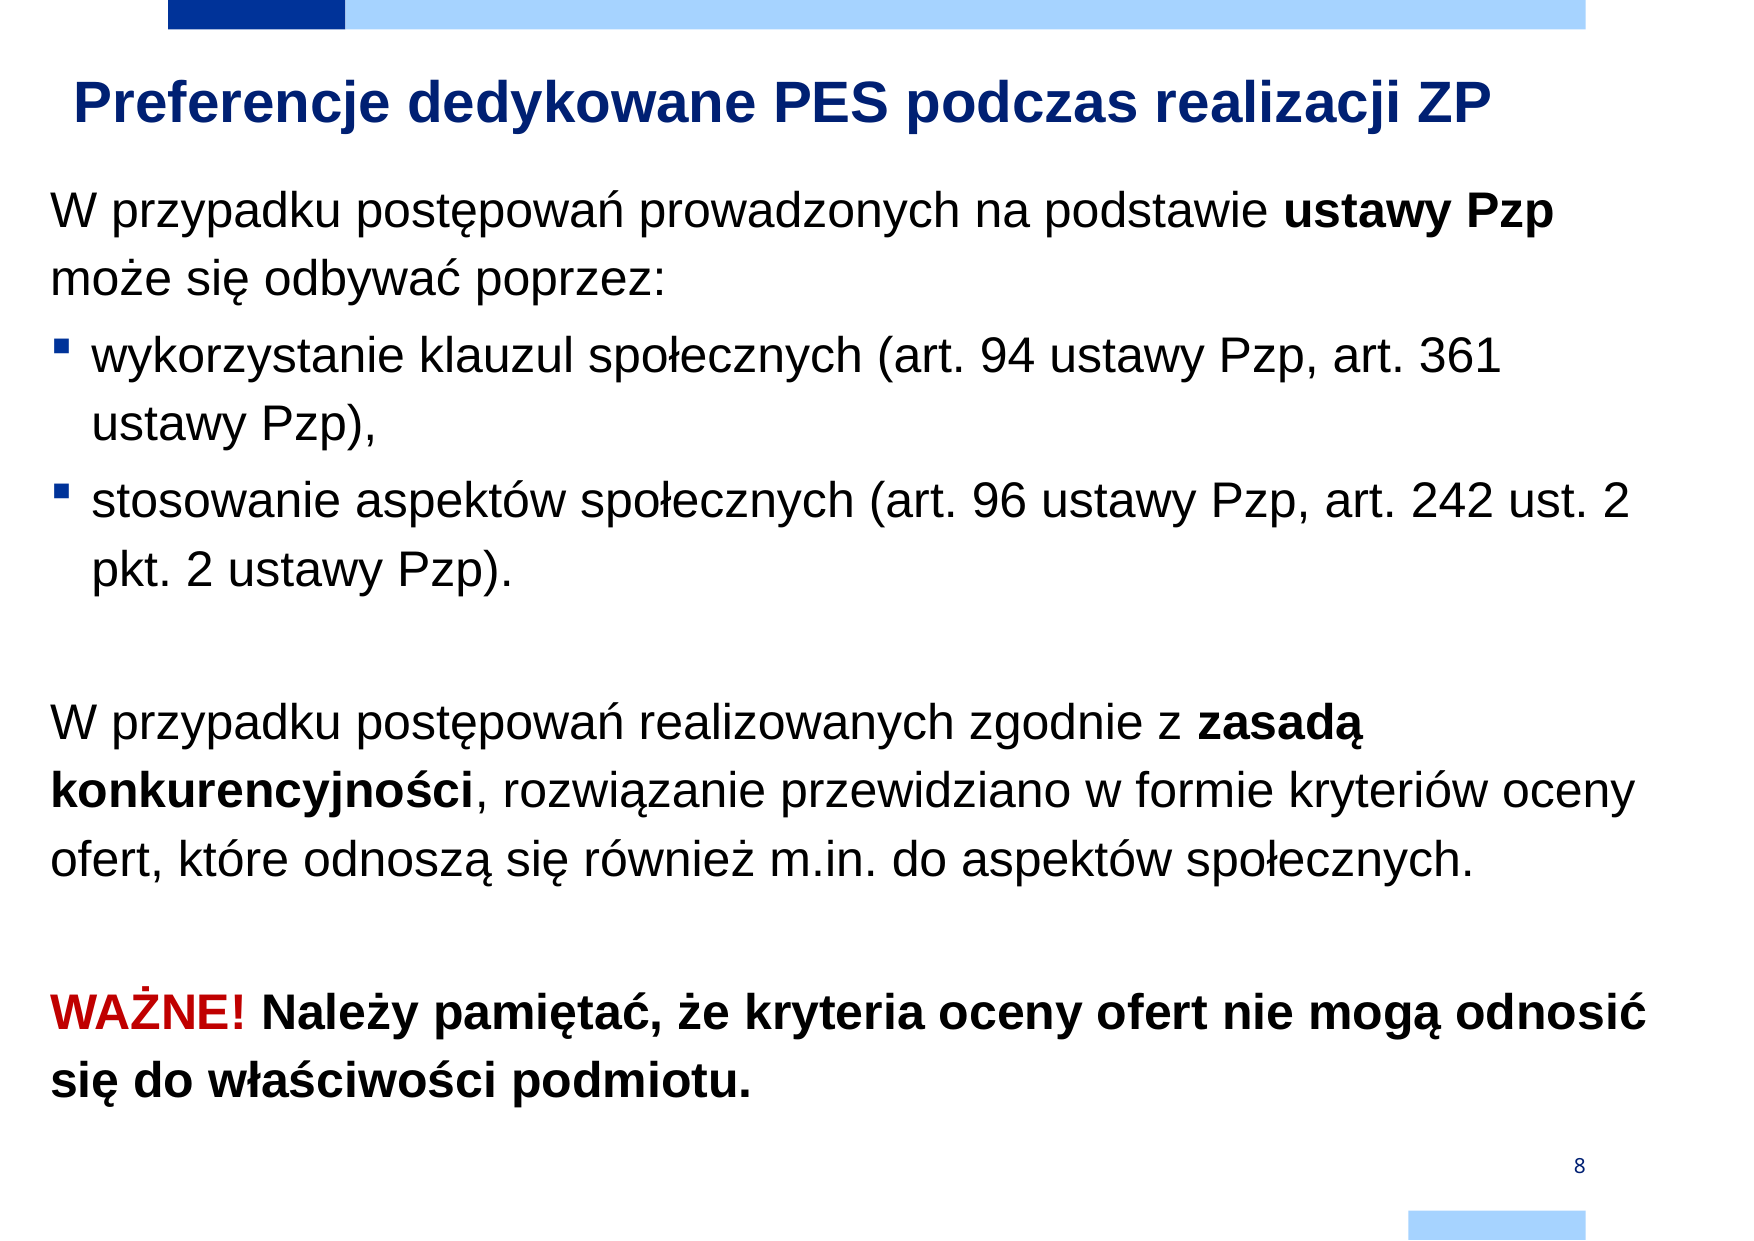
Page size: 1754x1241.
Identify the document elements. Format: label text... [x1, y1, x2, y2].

slide_number 8 [1408, 1151, 1586, 1182]
list W przypadku postępowań prowadzonych na podstawie ustawy Pzp może się odbywać poprzez: wykorzystanie klauzul społecznych (art. 94 ustawy Pzp, art. 361 ustawy Pzp), stosowanie aspektów społecznych (art. 96 ustawy Pzp, art. 242 ust. 2 pkt. 2 ustawy Pzp). W przypadku postępowań realizowanych zgodnie z zasadą konkurencyjności, rozwiązanie przewidziano w formie kryteriów oceny ofert, które odnoszą się również m.in. do aspektów społecznych. WAŻNE! Należy pamiętać, że kryteria oceny ofert nie mogą odnosić się do właściwości podmiotu. [50, 168, 1657, 1079]
title Preferencje dedykowane PES podczas realizacji ZP [73, 59, 1704, 172]
